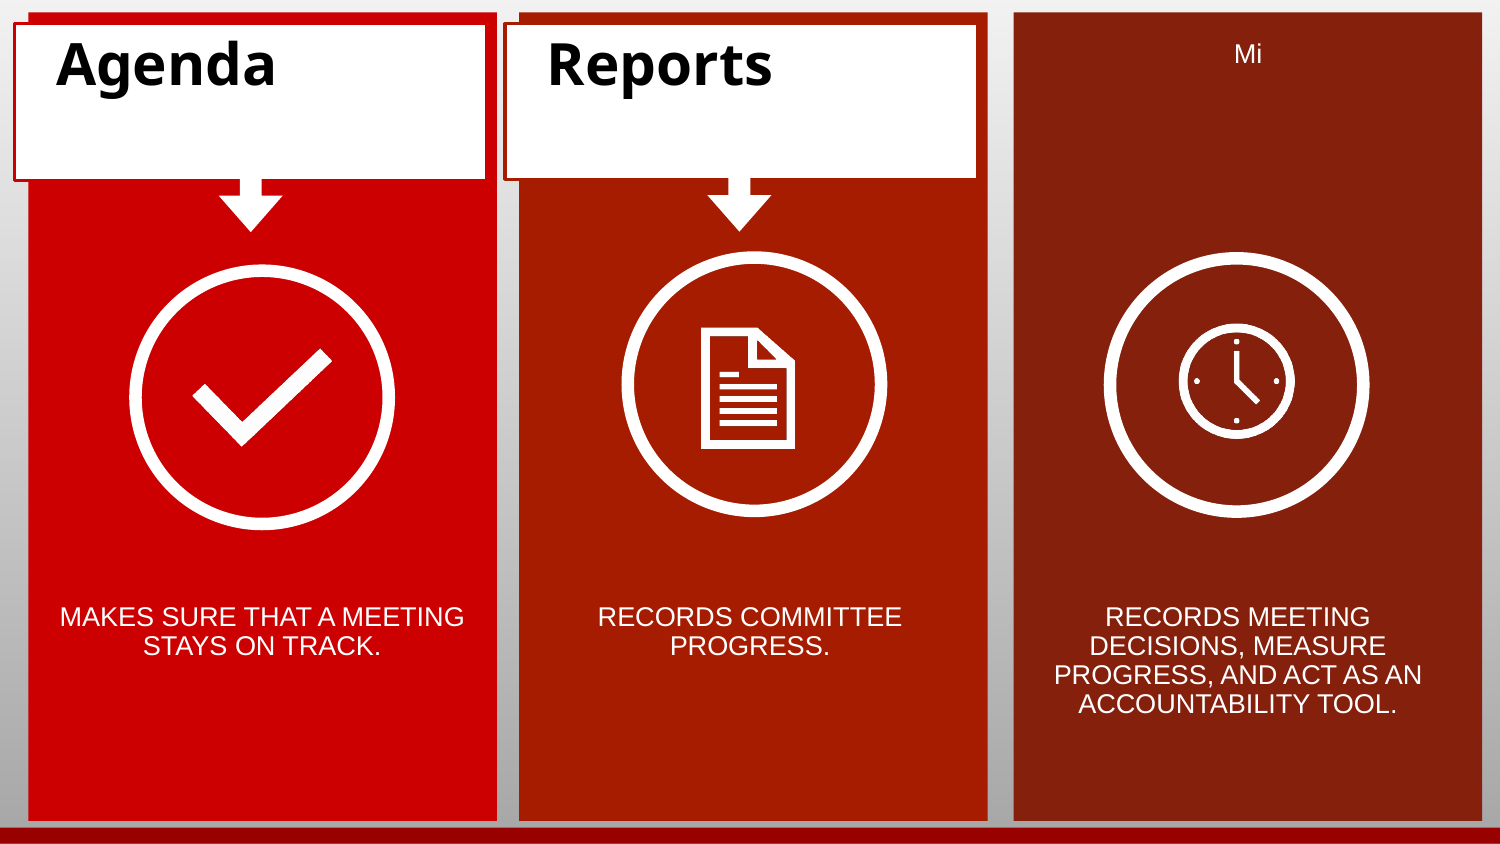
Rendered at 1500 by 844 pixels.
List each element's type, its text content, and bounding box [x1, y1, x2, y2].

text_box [504, 11, 988, 255]
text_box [504, 730, 988, 822]
text_box [1013, 12, 1483, 821]
text_box Mi [1040, 40, 1456, 159]
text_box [14, 11, 498, 822]
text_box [54, 257, 1446, 722]
picture [1329, 821, 1476, 832]
